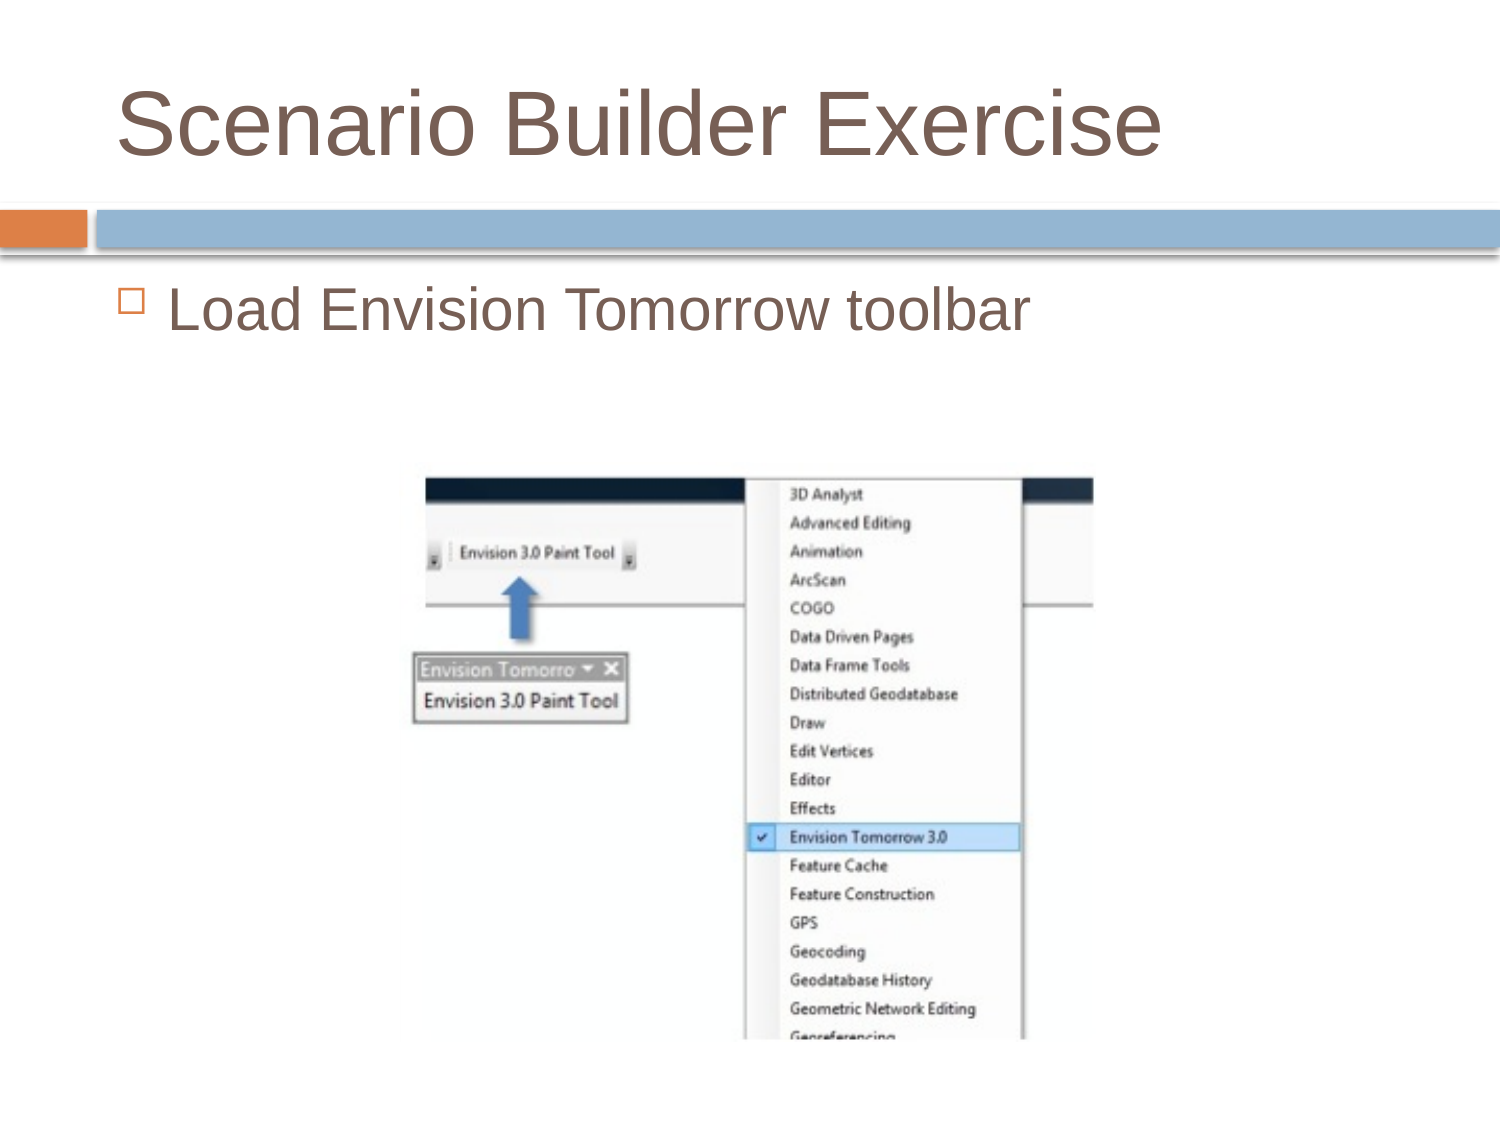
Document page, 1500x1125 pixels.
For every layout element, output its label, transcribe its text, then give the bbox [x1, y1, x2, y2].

title Scenario Builder Exercise [100, 37, 1439, 201]
list Load Envision Tomorrow toolbar [100, 262, 1439, 1001]
picture [399, 462, 1097, 1042]
